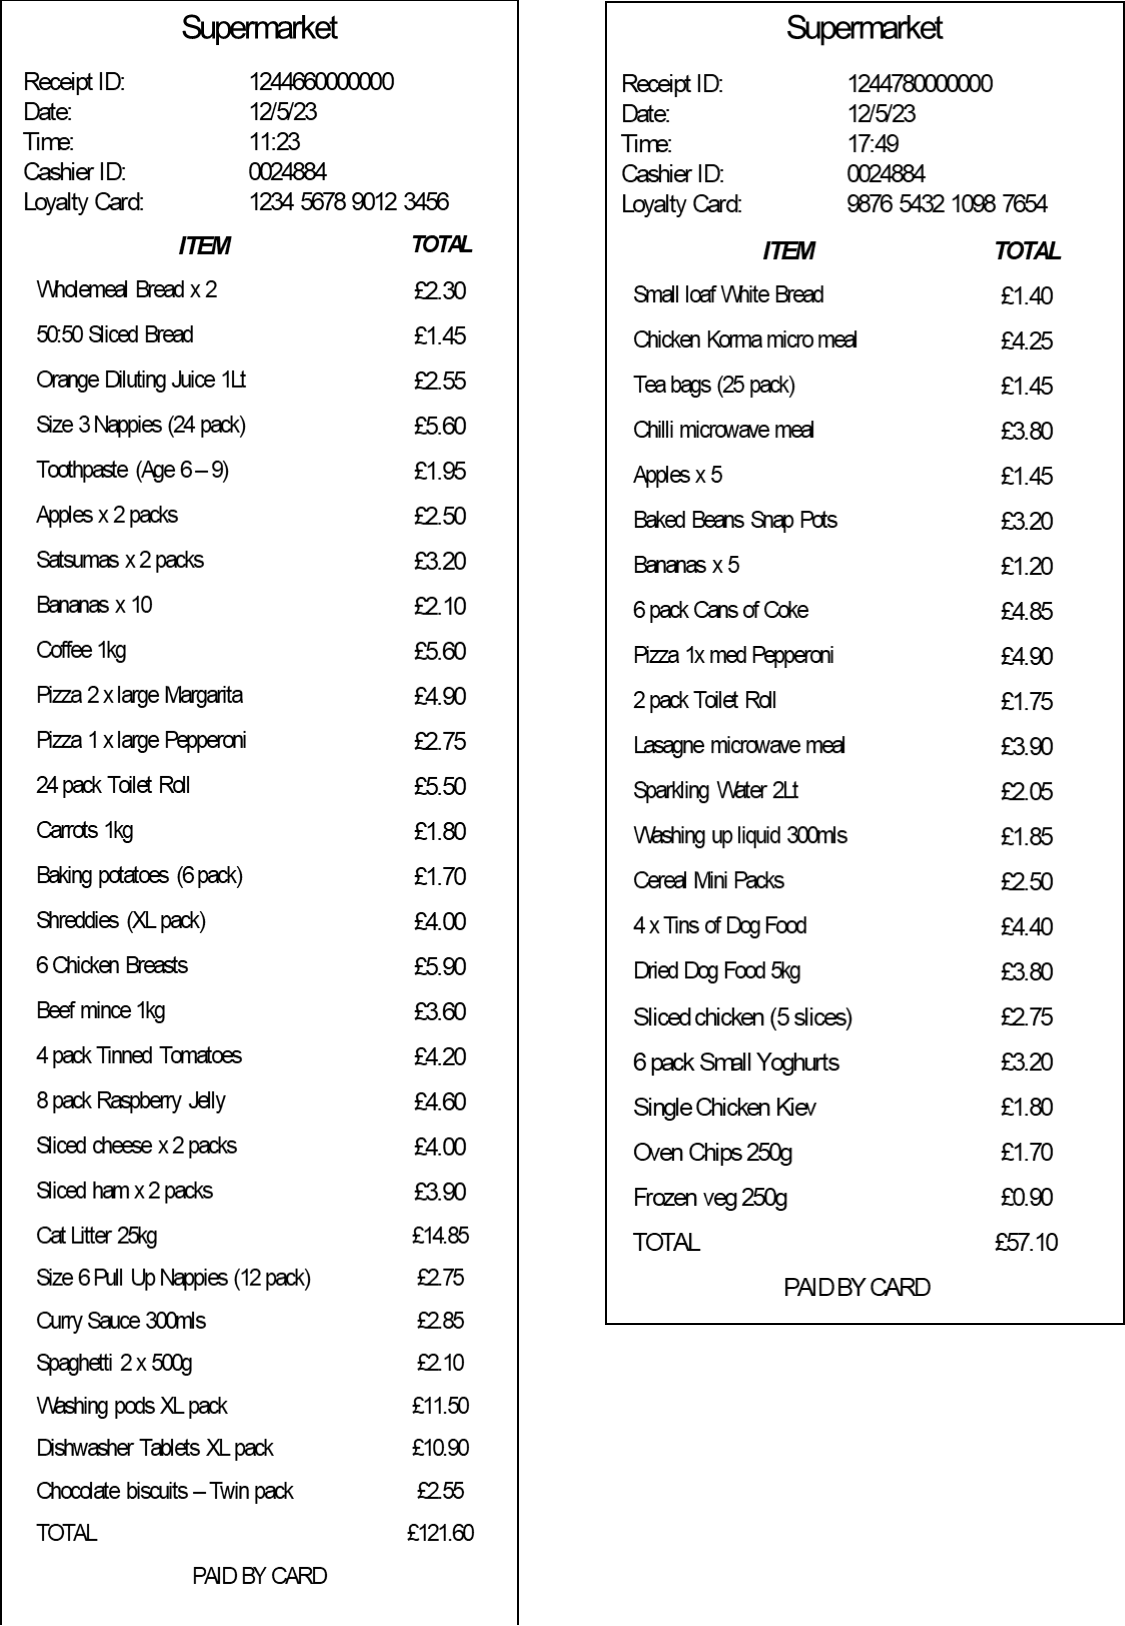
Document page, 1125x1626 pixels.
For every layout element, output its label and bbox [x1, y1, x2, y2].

picture [605, 0, 1125, 1325]
picture [0, 0, 520, 1625]
